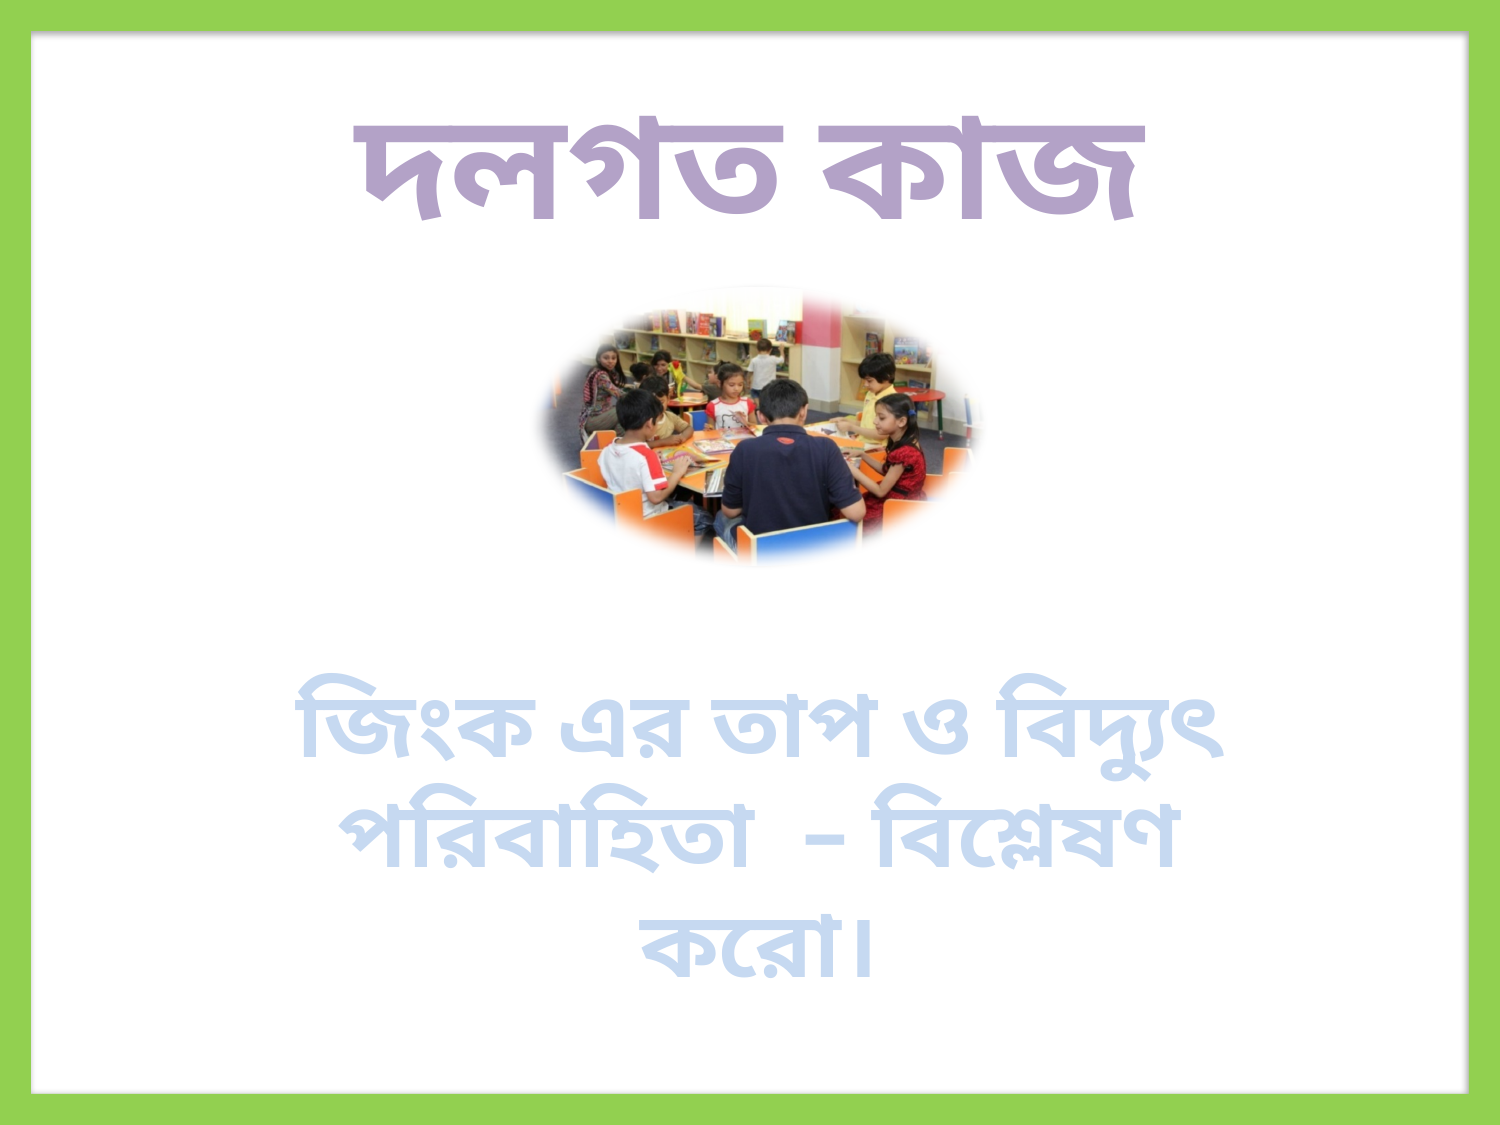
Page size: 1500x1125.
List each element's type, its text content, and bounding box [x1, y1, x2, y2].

text_box দলগত কাজ [312, 62, 1188, 258]
text_box জিংক এর তাপ ও বিদ্যুৎ পরিবাহিতা – বিশ্লেষণ করো। [196, 658, 1322, 1004]
text_box [0, 0, 1500, 1125]
picture [528, 284, 988, 568]
